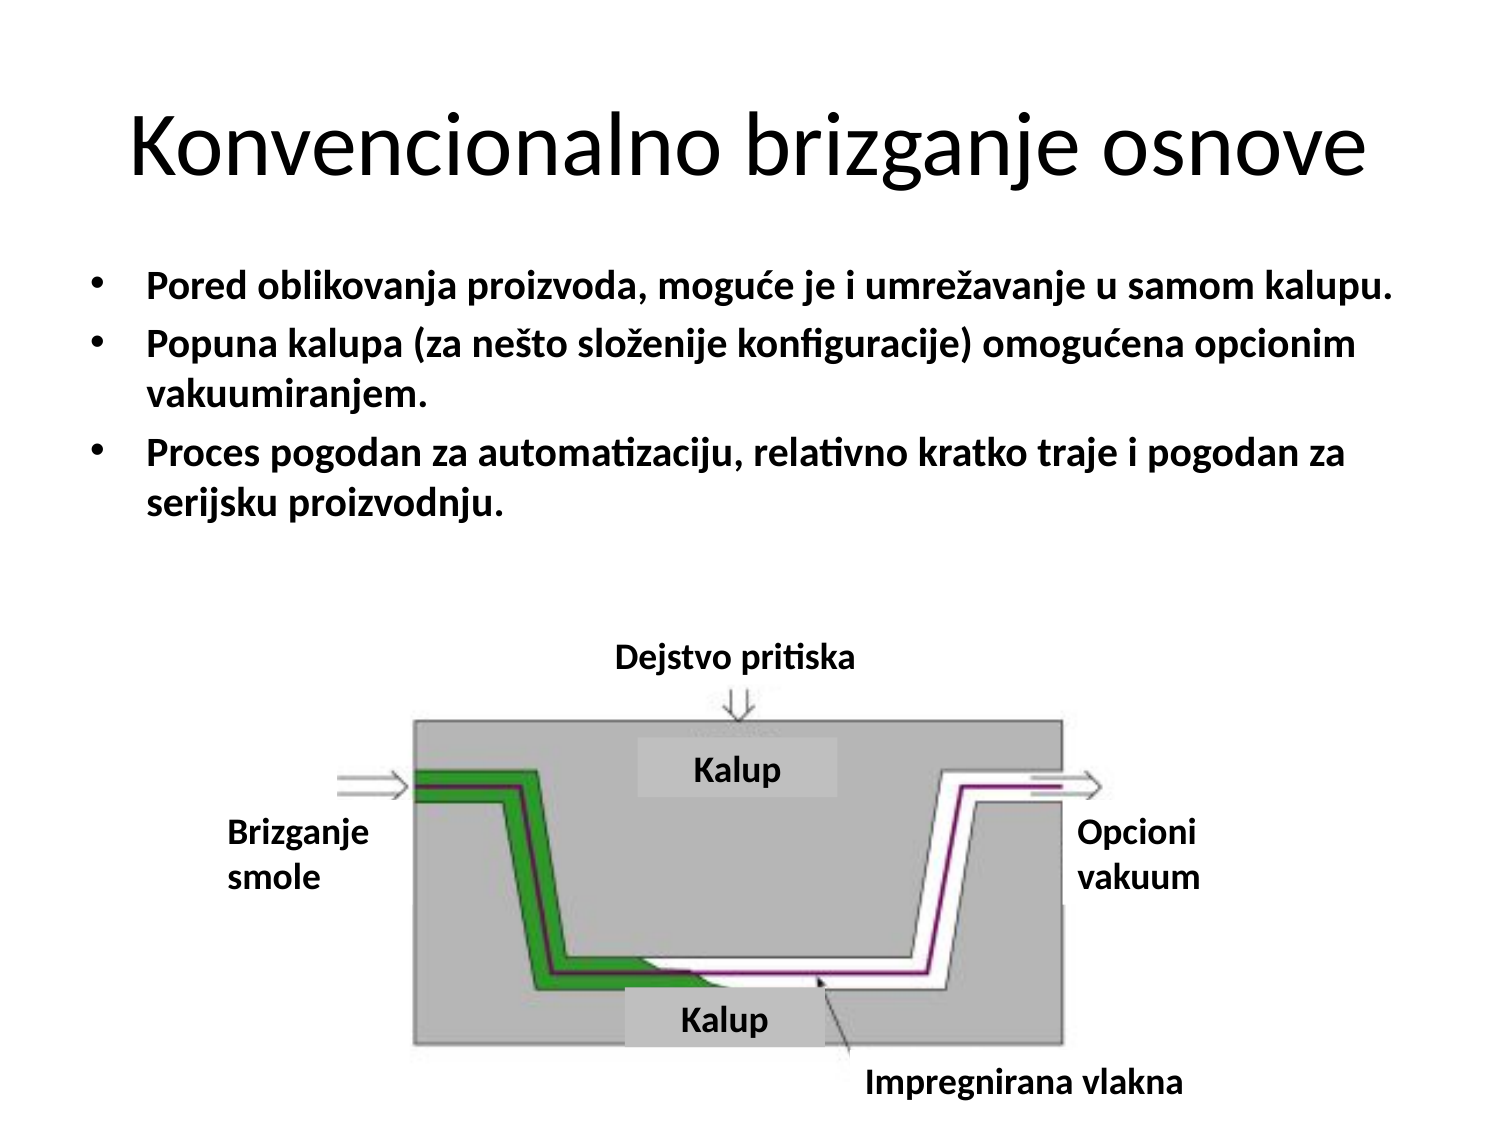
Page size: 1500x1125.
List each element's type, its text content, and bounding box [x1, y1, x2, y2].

title Konvencionalno brizganje osnove [75, 45, 1425, 233]
text_box Brizganje smole [212, 799, 332, 905]
text_box Opcioni vakuum [1151, 799, 1263, 905]
list Pored oblikovanja proizvoda, moguće je i umrežavanje u samom kalupu. Popuna kalupa (za nešto složenije konfiguracije) omogućena opcionim vakuumiranjem. Proces pogodan za automatizaciju, relativno kratko traje i pogodan za serijsku proizvodnju. [75, 249, 1425, 650]
picture [337, 637, 1148, 1082]
text_box Impregnirana vlakna [849, 1049, 1200, 1110]
